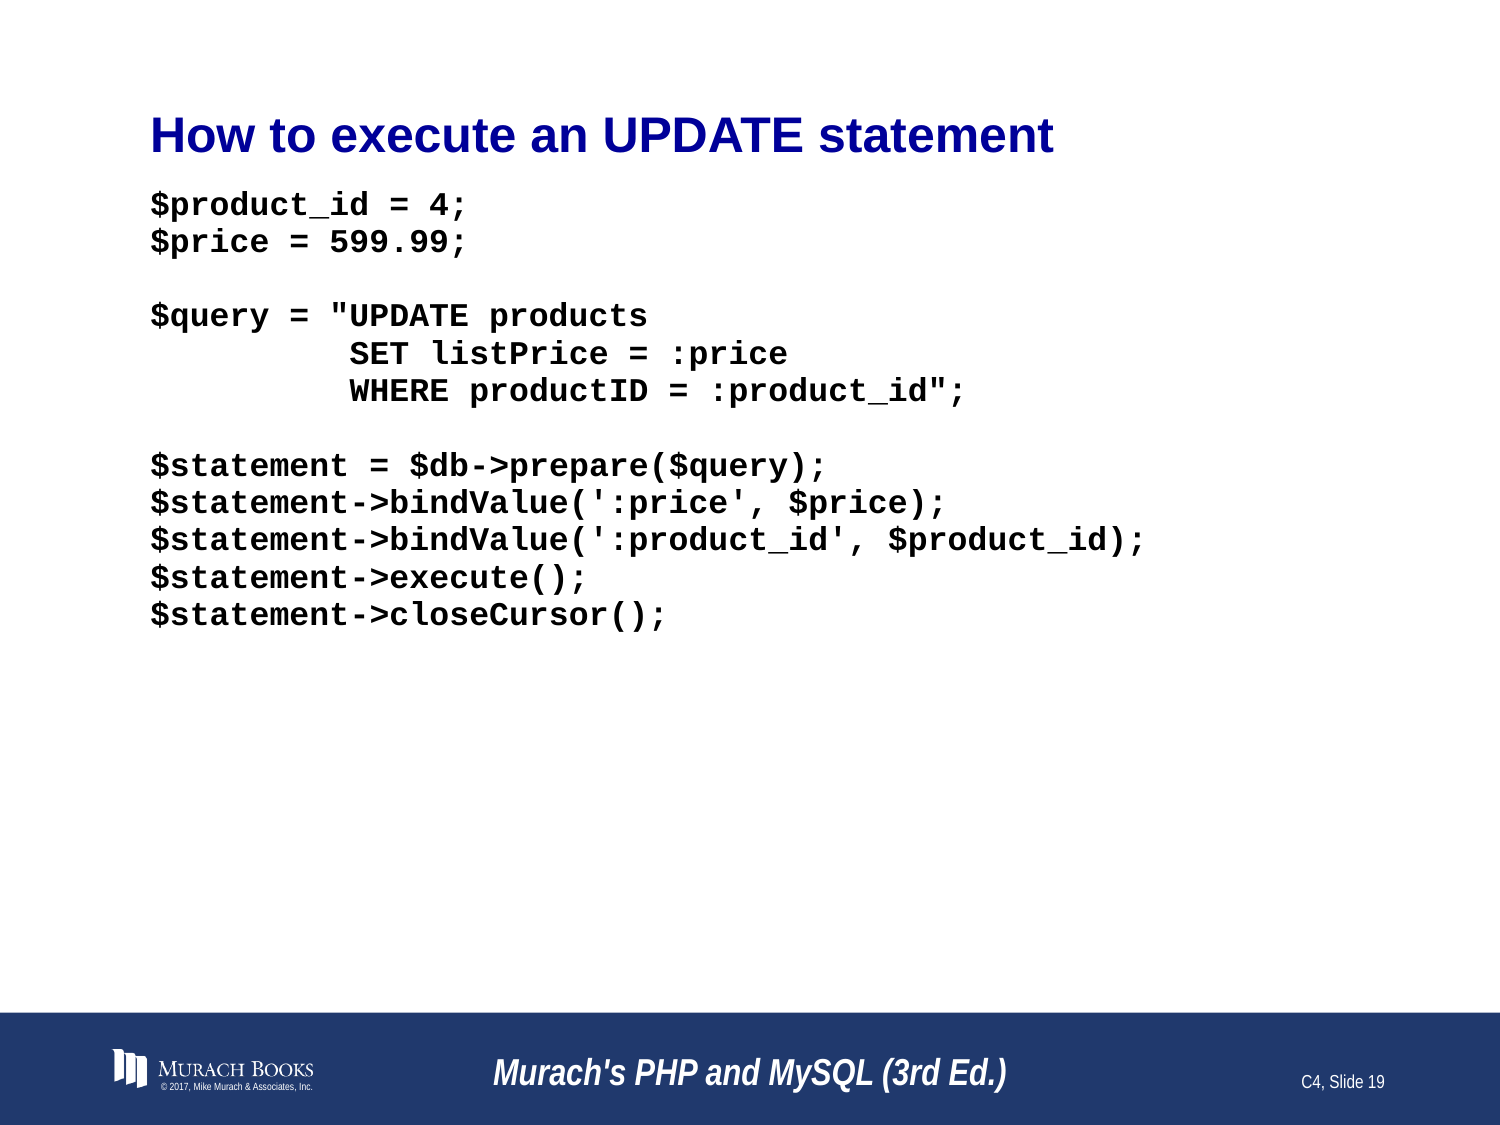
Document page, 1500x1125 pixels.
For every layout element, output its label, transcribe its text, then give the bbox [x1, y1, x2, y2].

slide_number Murach's PHP and MySQL (3rd Ed.) [463, 1074, 1050, 1100]
footer © 2017, Mike Murach & Associates, Inc. [12, 1025, 463, 1100]
title How to execute an UPDATE statement [150, 101, 1350, 163]
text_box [149, 187, 1346, 1065]
slide_number C4, Slide 19 [1087, 1025, 1400, 1100]
